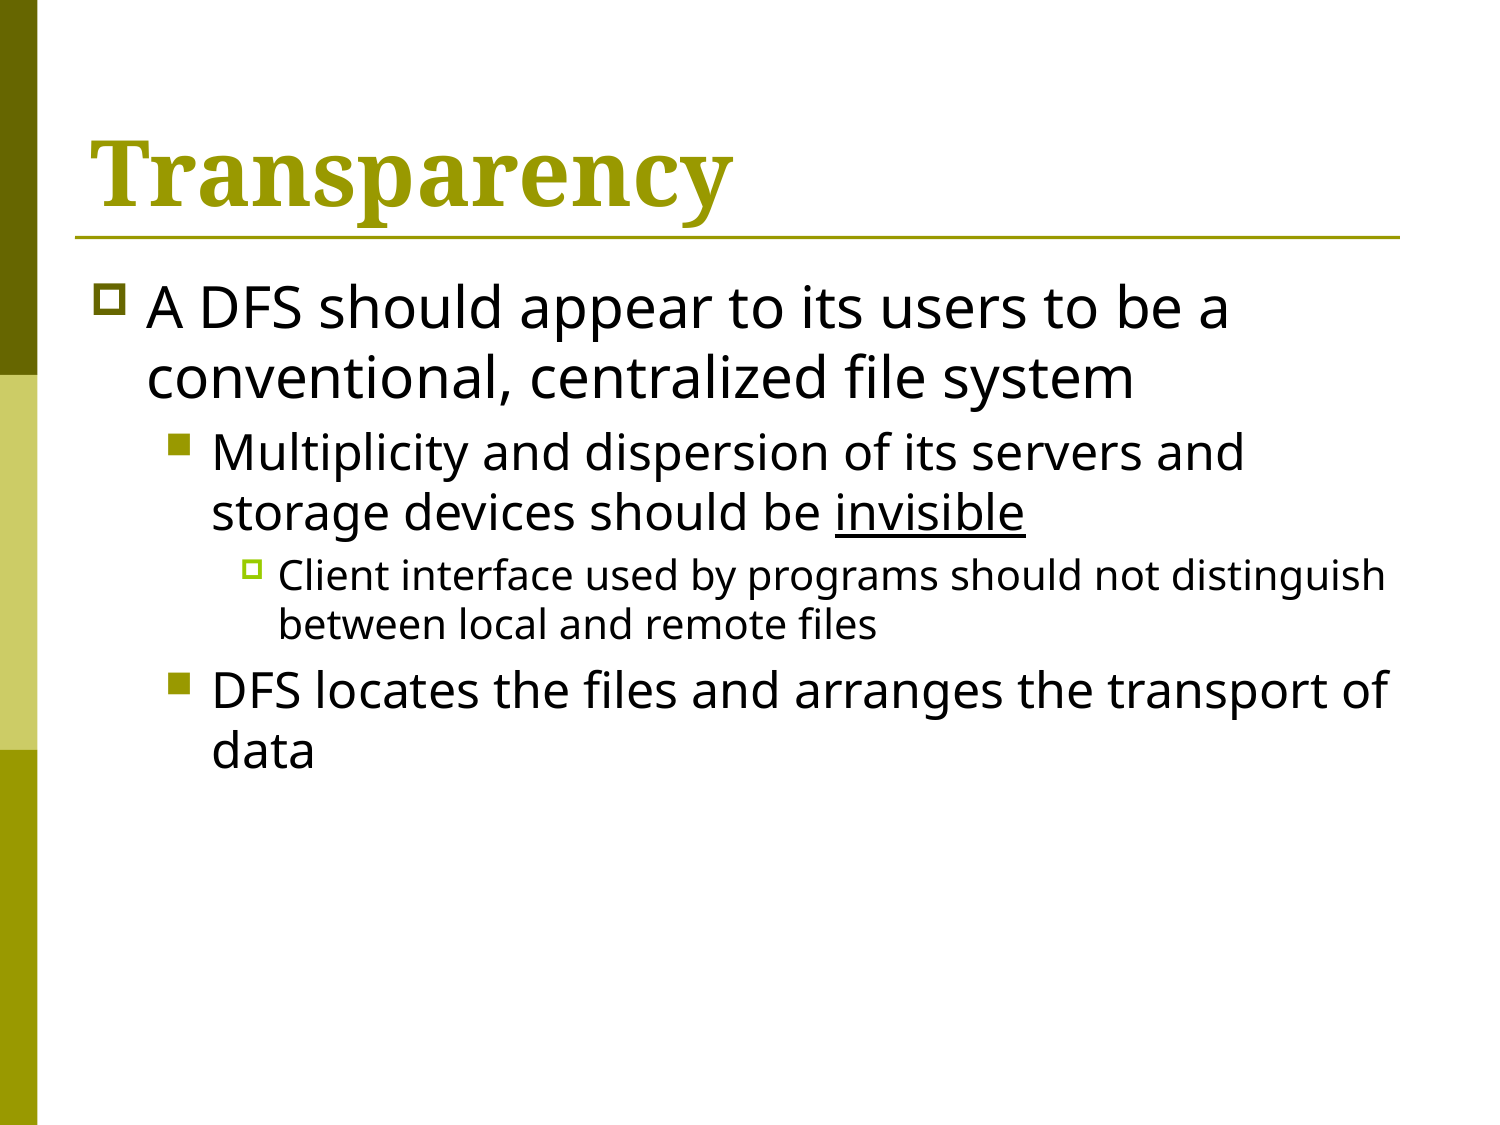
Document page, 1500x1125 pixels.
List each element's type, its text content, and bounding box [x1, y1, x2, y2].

list A DFS should appear to its users to be a conventional, centralized file system Multiplicity and dispersion of its servers and storage devices should be invisible Client interface used by programs should not distinguish between local and remote files DFS locates the files and arranges the transport of data [74, 262, 1426, 1006]
title Transparency [74, 45, 1426, 233]
